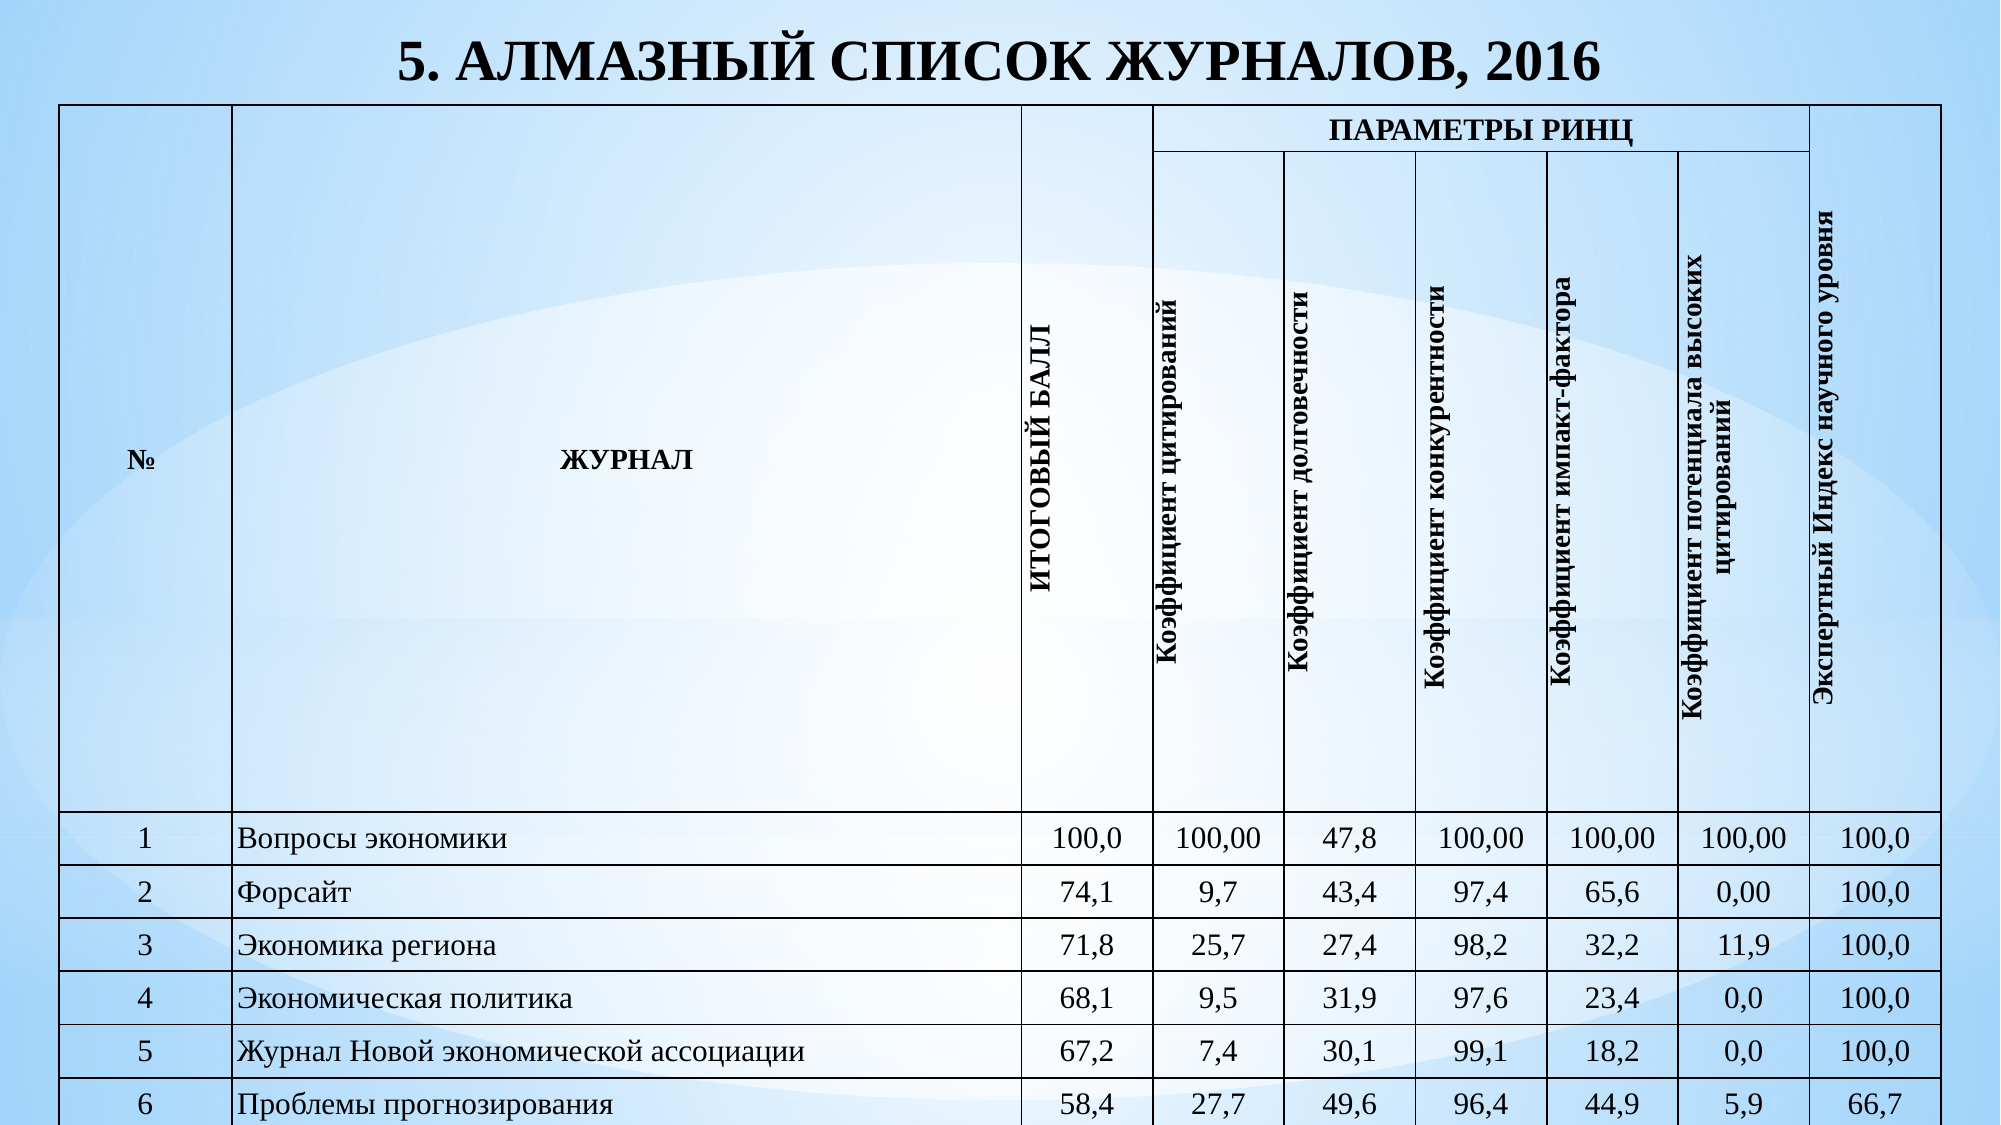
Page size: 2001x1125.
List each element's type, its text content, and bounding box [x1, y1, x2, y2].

table_cell Экономическая политика [233, 972, 1021, 1024]
table_cell Форсайт [233, 866, 1021, 917]
table_cell 96,4 [1416, 1079, 1546, 1125]
table_cell 99,1 [1416, 1025, 1546, 1077]
table_cell 6 [60, 1079, 231, 1125]
table_cell 0,0 [1679, 972, 1809, 1024]
table_cell 25,7 [1154, 919, 1283, 970]
table_cell Коэффициент потенциала высоких цитирований [1679, 152, 1809, 811]
table_cell 100,0 [1810, 1025, 1940, 1077]
table_cell 27,4 [1285, 919, 1415, 970]
table_cell 31,9 [1285, 972, 1415, 1024]
table_cell 23,4 [1548, 972, 1677, 1024]
table_cell 98,2 [1416, 919, 1546, 970]
table_cell 9,7 [1154, 866, 1283, 917]
table_cell 2 [60, 866, 231, 917]
table_cell 43,4 [1285, 866, 1415, 917]
table_cell 4 [60, 972, 231, 1024]
table_cell 0,00 [1679, 866, 1809, 917]
table_cell Коэффициент цитирований [1154, 152, 1283, 811]
table_cell 100,00 [1154, 813, 1283, 864]
table_cell 100,0 [1810, 813, 1940, 864]
table_cell Журнал Новой экономической ассоциации [233, 1025, 1021, 1077]
table_cell 11,9 [1679, 919, 1809, 970]
table_cell 100,0 [1810, 866, 1940, 917]
table_header № [60, 106, 231, 811]
table_cell 97,6 [1416, 972, 1546, 1024]
table_header Экспертный Индекс научного уровня [1810, 106, 1940, 811]
table_cell 18,2 [1548, 1025, 1677, 1077]
table_cell Коэффициент долговечности [1285, 152, 1415, 811]
table_cell 27,7 [1154, 1079, 1283, 1125]
table_cell Экономика региона [233, 919, 1021, 970]
table_header ИТОГОВЫЙ БАЛЛ [1022, 106, 1152, 811]
table_cell Проблемы прогнозирования [233, 1079, 1021, 1125]
table_header ЖУРНАЛ [233, 106, 1021, 811]
table_cell Вопросы экономики [233, 813, 1021, 864]
table_cell 3 [60, 919, 231, 970]
table_cell 5,9 [1679, 1079, 1809, 1125]
table_cell 100,00 [1548, 813, 1677, 864]
table_cell 44,9 [1548, 1079, 1677, 1125]
table_header ПАРАМЕТРЫ РИНЦ [1154, 106, 1809, 151]
table_cell 100,00 [1679, 813, 1809, 864]
table_cell 47,8 [1285, 813, 1415, 864]
table_cell 5 [60, 1025, 231, 1077]
table_cell 71,8 [1022, 919, 1152, 970]
table_cell 100,0 [1810, 972, 1940, 1024]
table_cell 65,6 [1548, 866, 1677, 917]
table_cell 30,1 [1285, 1025, 1415, 1077]
table_cell 49,6 [1285, 1079, 1415, 1125]
table_cell 1 [60, 813, 231, 864]
table_cell Коэффициент импакт-фактора [1548, 152, 1677, 811]
table_cell 74,1 [1022, 866, 1152, 917]
table_cell Коэффициент конкурентности [1416, 152, 1546, 811]
table_cell 68,1 [1022, 972, 1152, 1024]
table_cell 67,2 [1022, 1025, 1152, 1077]
text_box 5. АЛМАЗНЫЙ СПИСОК ЖУРНАЛОВ, 2016 [0, 9, 2000, 70]
table_cell 58,4 [1022, 1079, 1152, 1125]
table_cell 100,0 [1022, 813, 1152, 864]
table_cell 66,7 [1810, 1079, 1940, 1125]
table_cell 32,2 [1548, 919, 1677, 970]
table_cell 97,4 [1416, 866, 1546, 917]
table_cell 0,0 [1679, 1025, 1809, 1077]
table_cell 100,0 [1810, 919, 1940, 970]
table_cell 9,5 [1154, 972, 1283, 1024]
table_cell 100,00 [1416, 813, 1546, 864]
table_cell 7,4 [1154, 1025, 1283, 1077]
